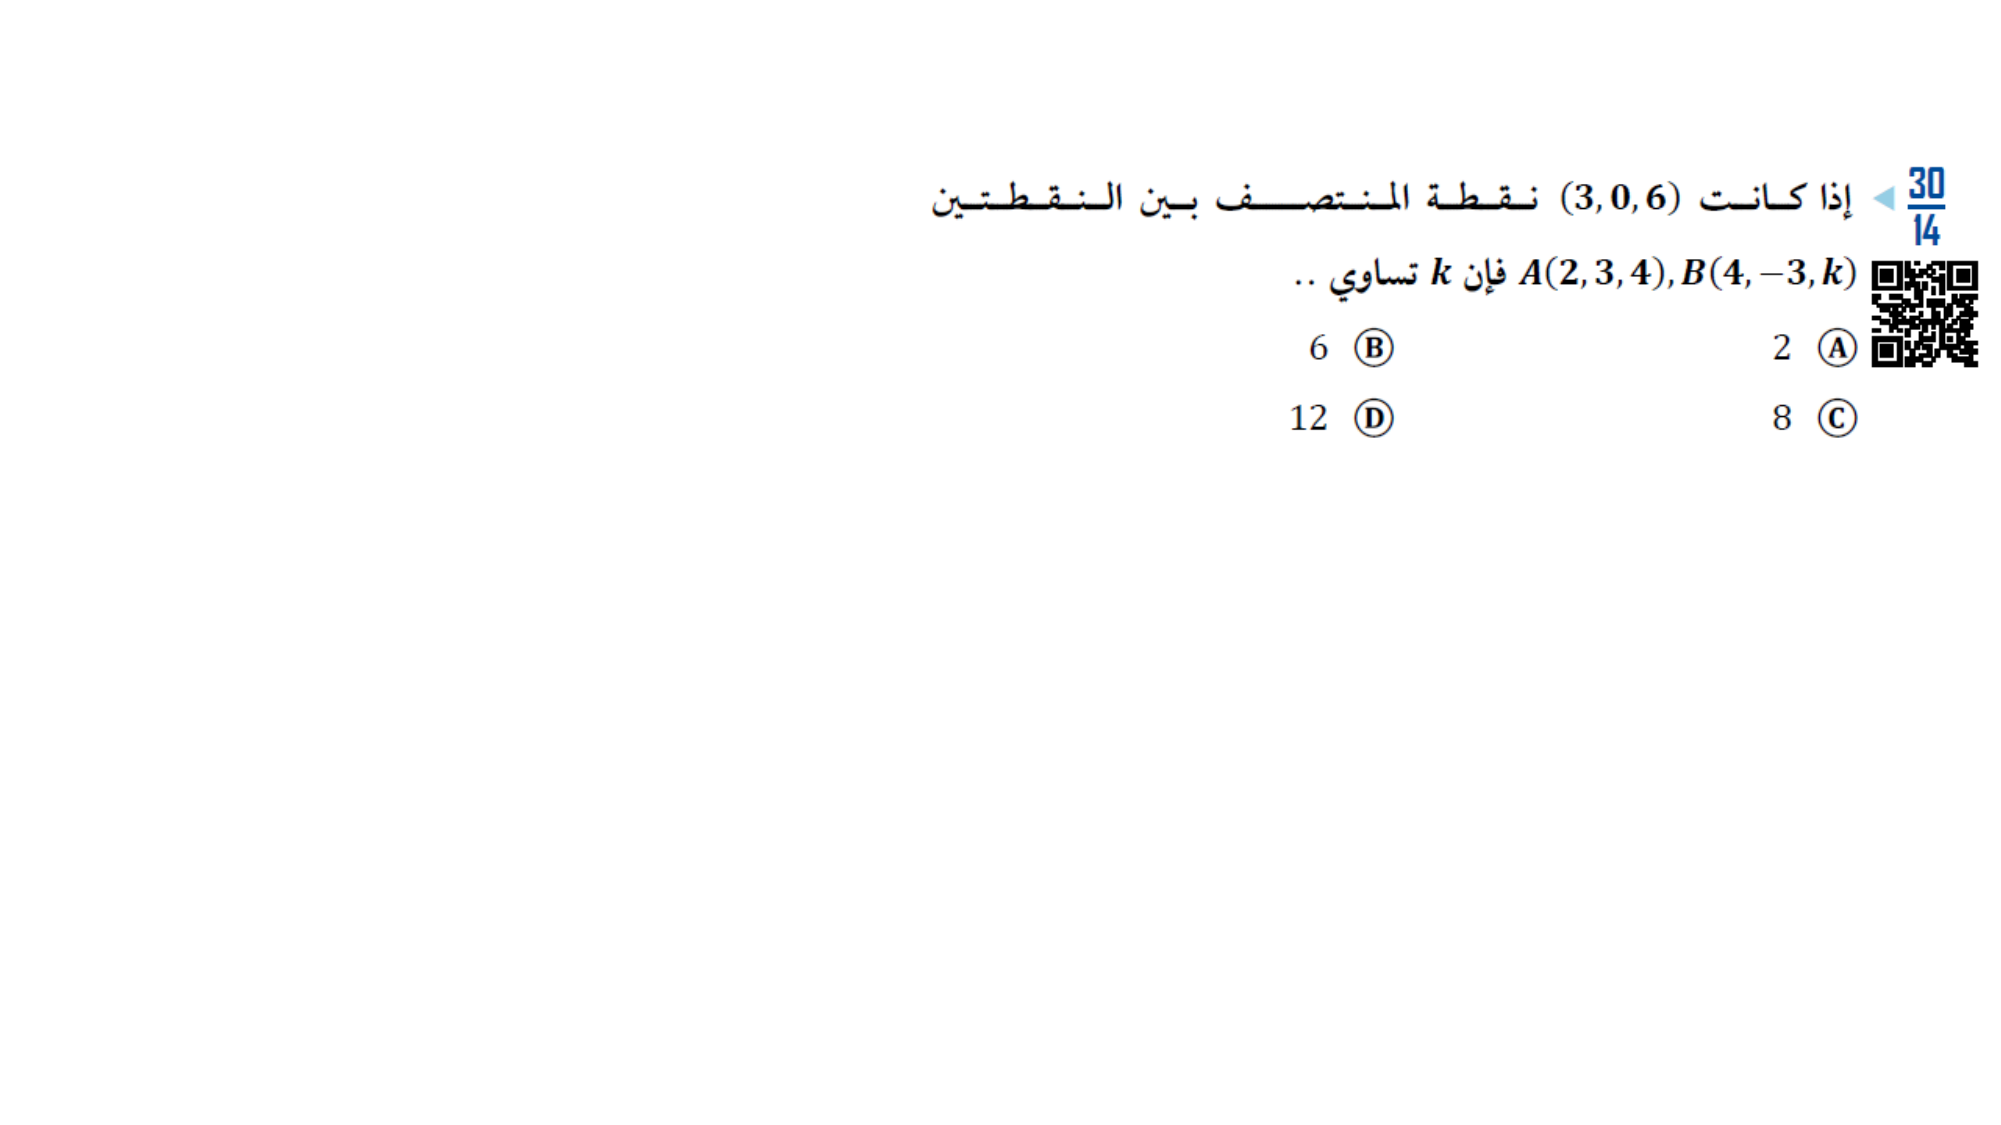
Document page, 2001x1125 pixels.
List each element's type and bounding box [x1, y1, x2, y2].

picture [922, 147, 1994, 452]
